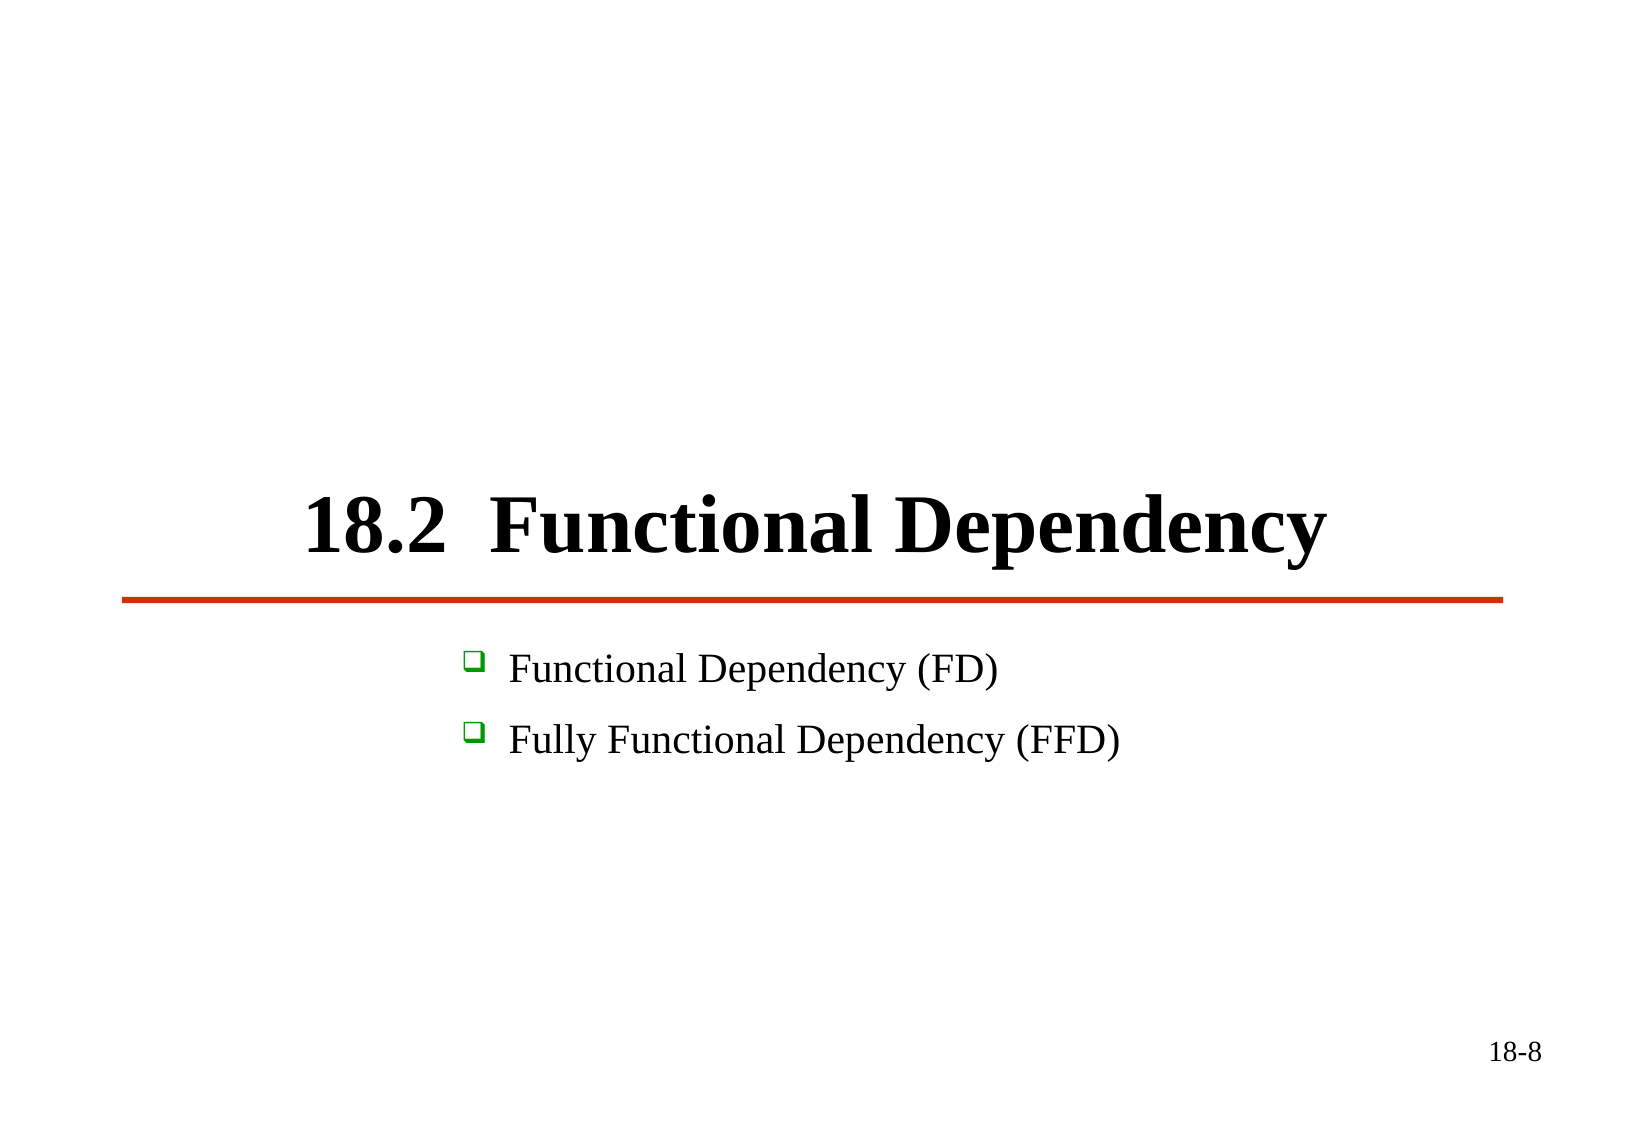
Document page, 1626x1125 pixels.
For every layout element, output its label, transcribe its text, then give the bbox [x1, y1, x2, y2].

title 18.2 Functional Dependency [125, 425, 1507, 613]
slide_number 18-8 [1218, 1025, 1558, 1100]
subtitle Functional Dependency (FD) Fully Functional Dependency (FFD) [446, 633, 1463, 921]
